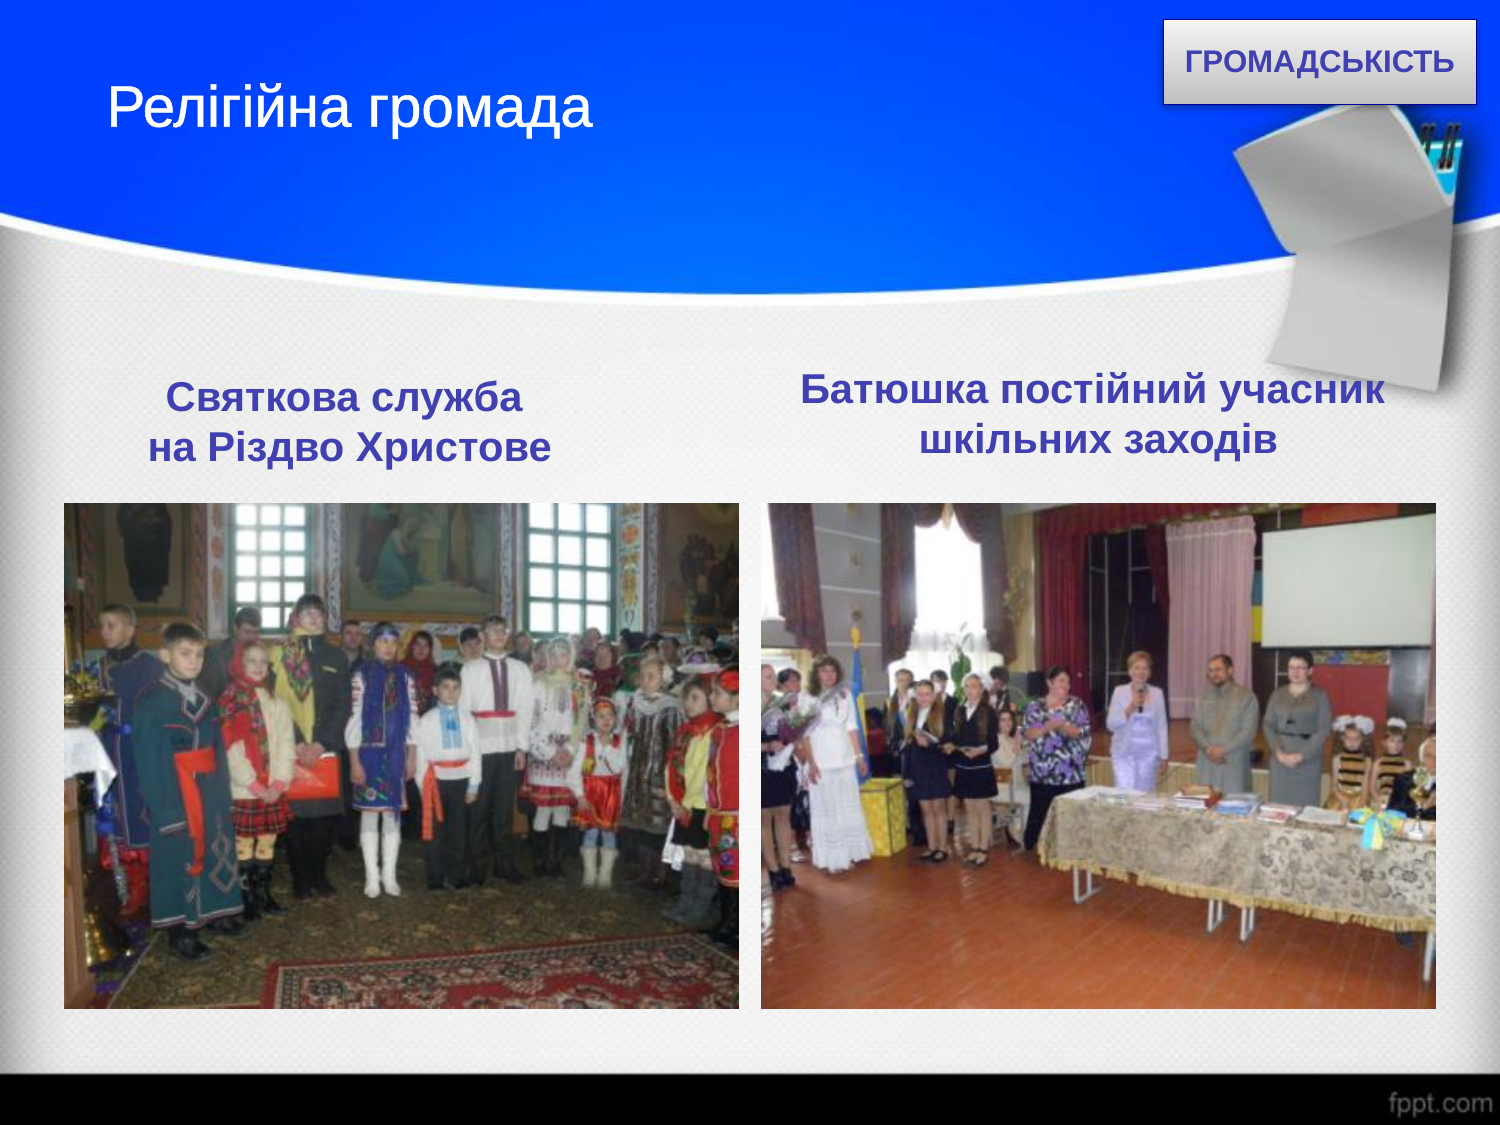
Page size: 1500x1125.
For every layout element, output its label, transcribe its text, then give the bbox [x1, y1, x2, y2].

text_box Батюшка постійний учасник шкільних заходів [785, 354, 1412, 470]
text_box Святкова служба на Різдво Христове [132, 362, 567, 478]
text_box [1163, 18, 1477, 106]
text_box Релігійна громада [91, 60, 609, 146]
picture [0, 0, 1500, 1125]
